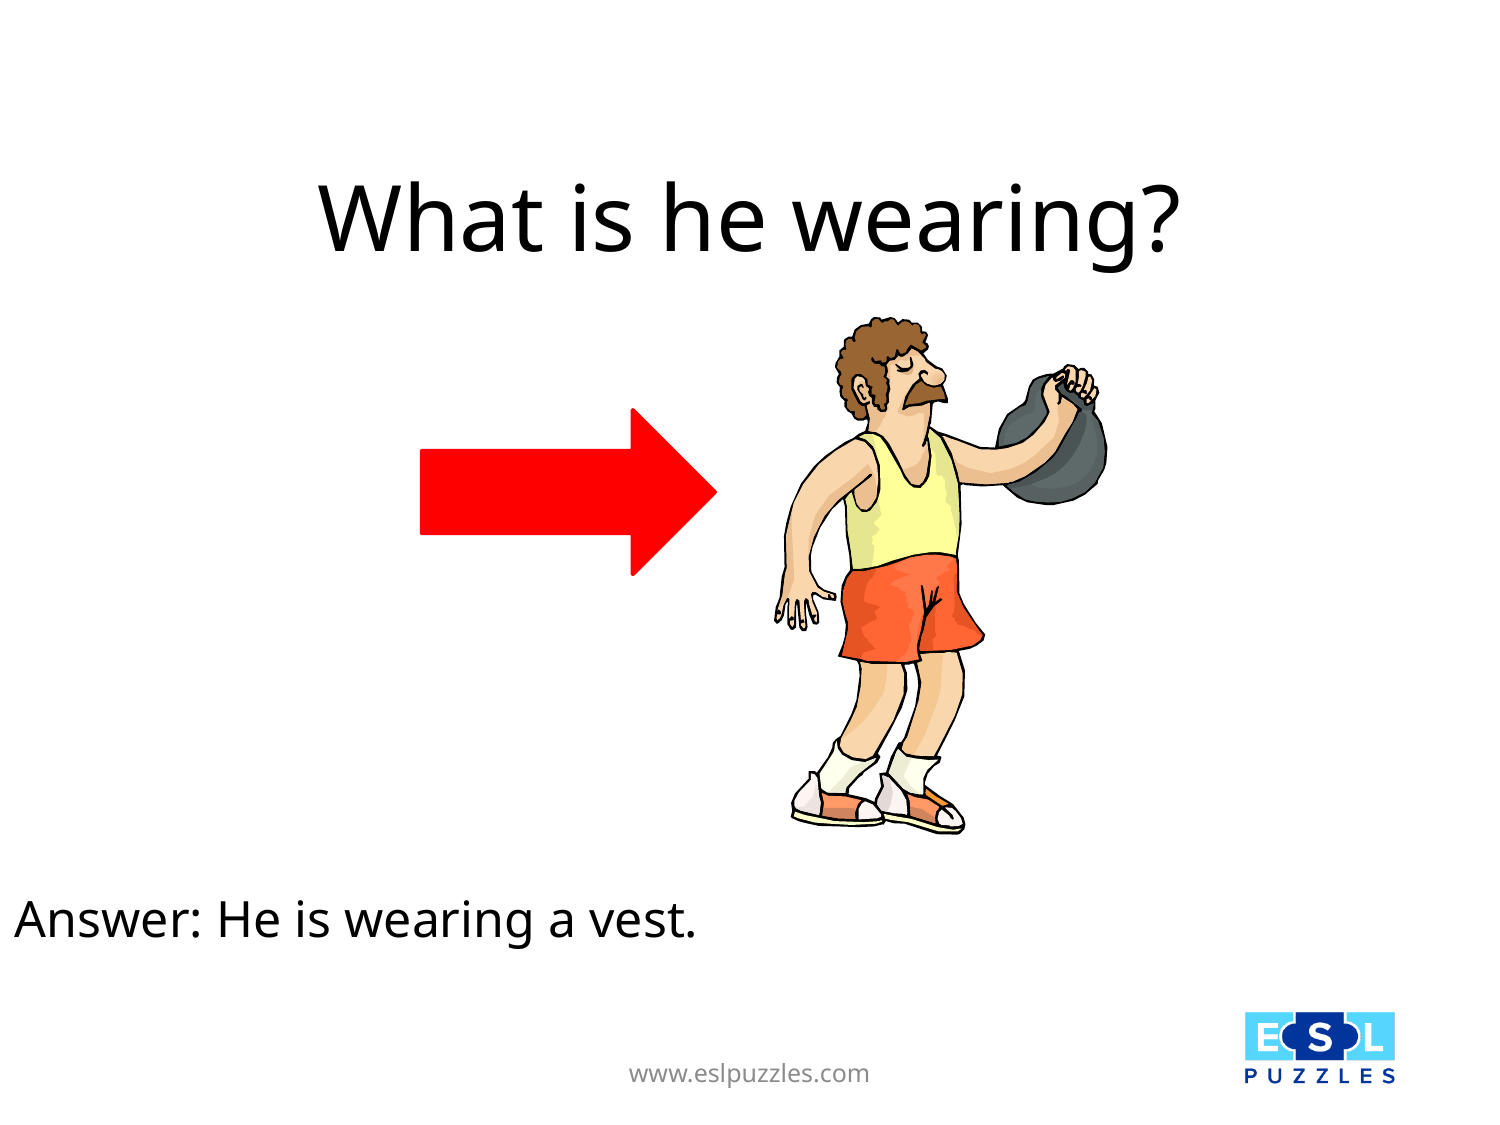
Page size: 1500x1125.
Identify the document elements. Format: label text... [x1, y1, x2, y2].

footer www.eslpuzzles.com [512, 1042, 988, 1103]
text_box [419, 408, 717, 577]
text_box Answer: He is wearing a vest. [0, 796, 1500, 1038]
picture [1139, 925, 1500, 1125]
title What is he wearing? [0, 93, 1500, 336]
picture [773, 316, 1109, 835]
